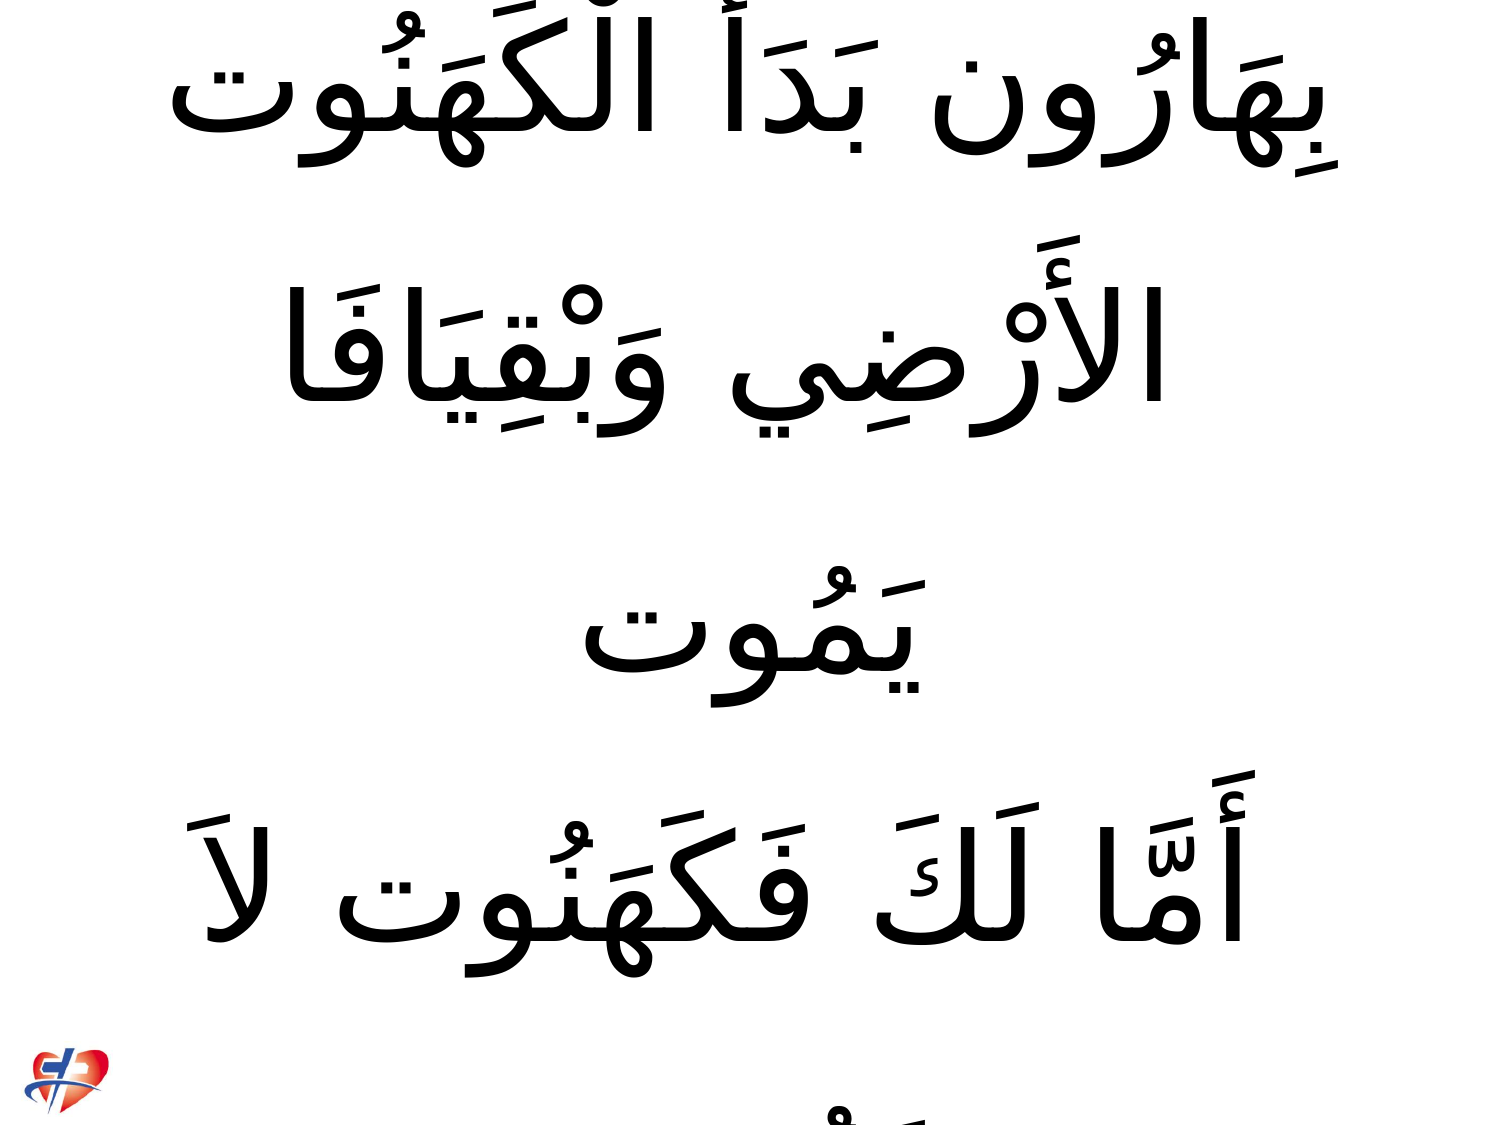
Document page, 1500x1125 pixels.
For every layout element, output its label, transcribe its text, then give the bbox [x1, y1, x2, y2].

title بِهَارُون بَدَأَ الْكَهَنُوت الأَرْضِي وَبْقِيَافَا يَمُوت أَمَّا لَكَ فَكَهَنُوت لاَ يَمُوت [112, 446, 1388, 688]
picture [21, 1041, 113, 1117]
